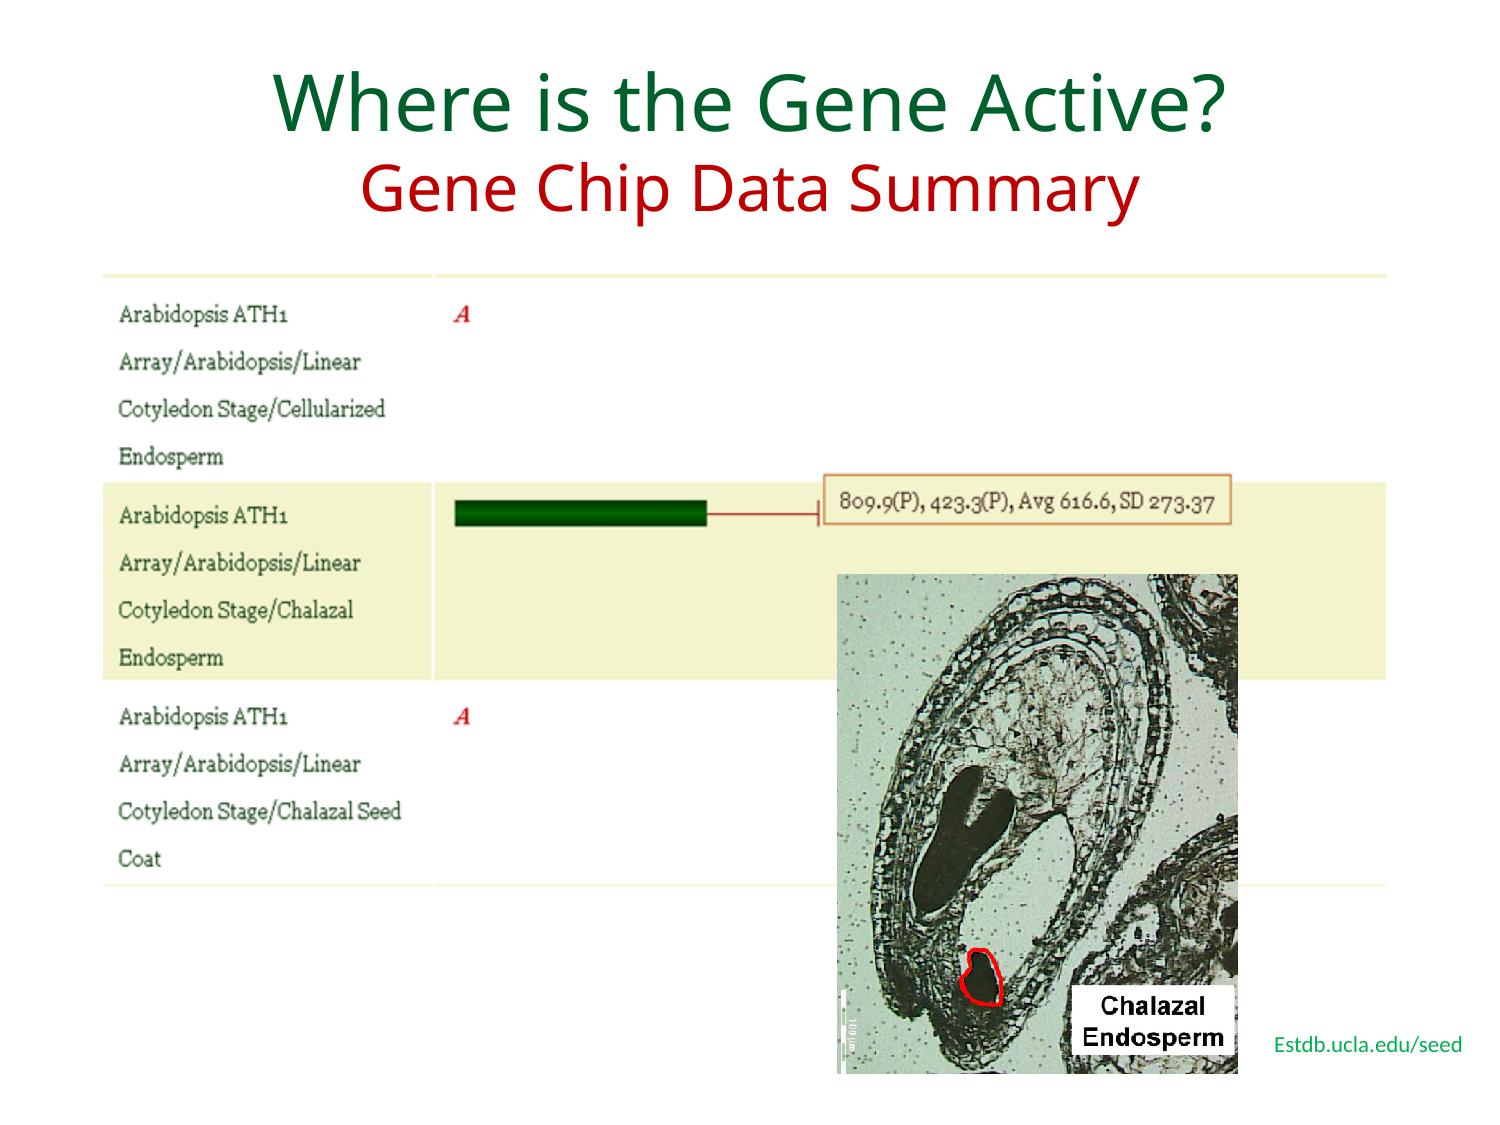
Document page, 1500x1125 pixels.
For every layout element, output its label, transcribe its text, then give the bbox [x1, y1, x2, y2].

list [102, 274, 1388, 888]
title Where is the Gene Active? Gene Chip Data Summary [75, 45, 1425, 233]
picture [837, 574, 1238, 1074]
text_box Estdb.ucla.edu/seed [1240, 1010, 1500, 1077]
